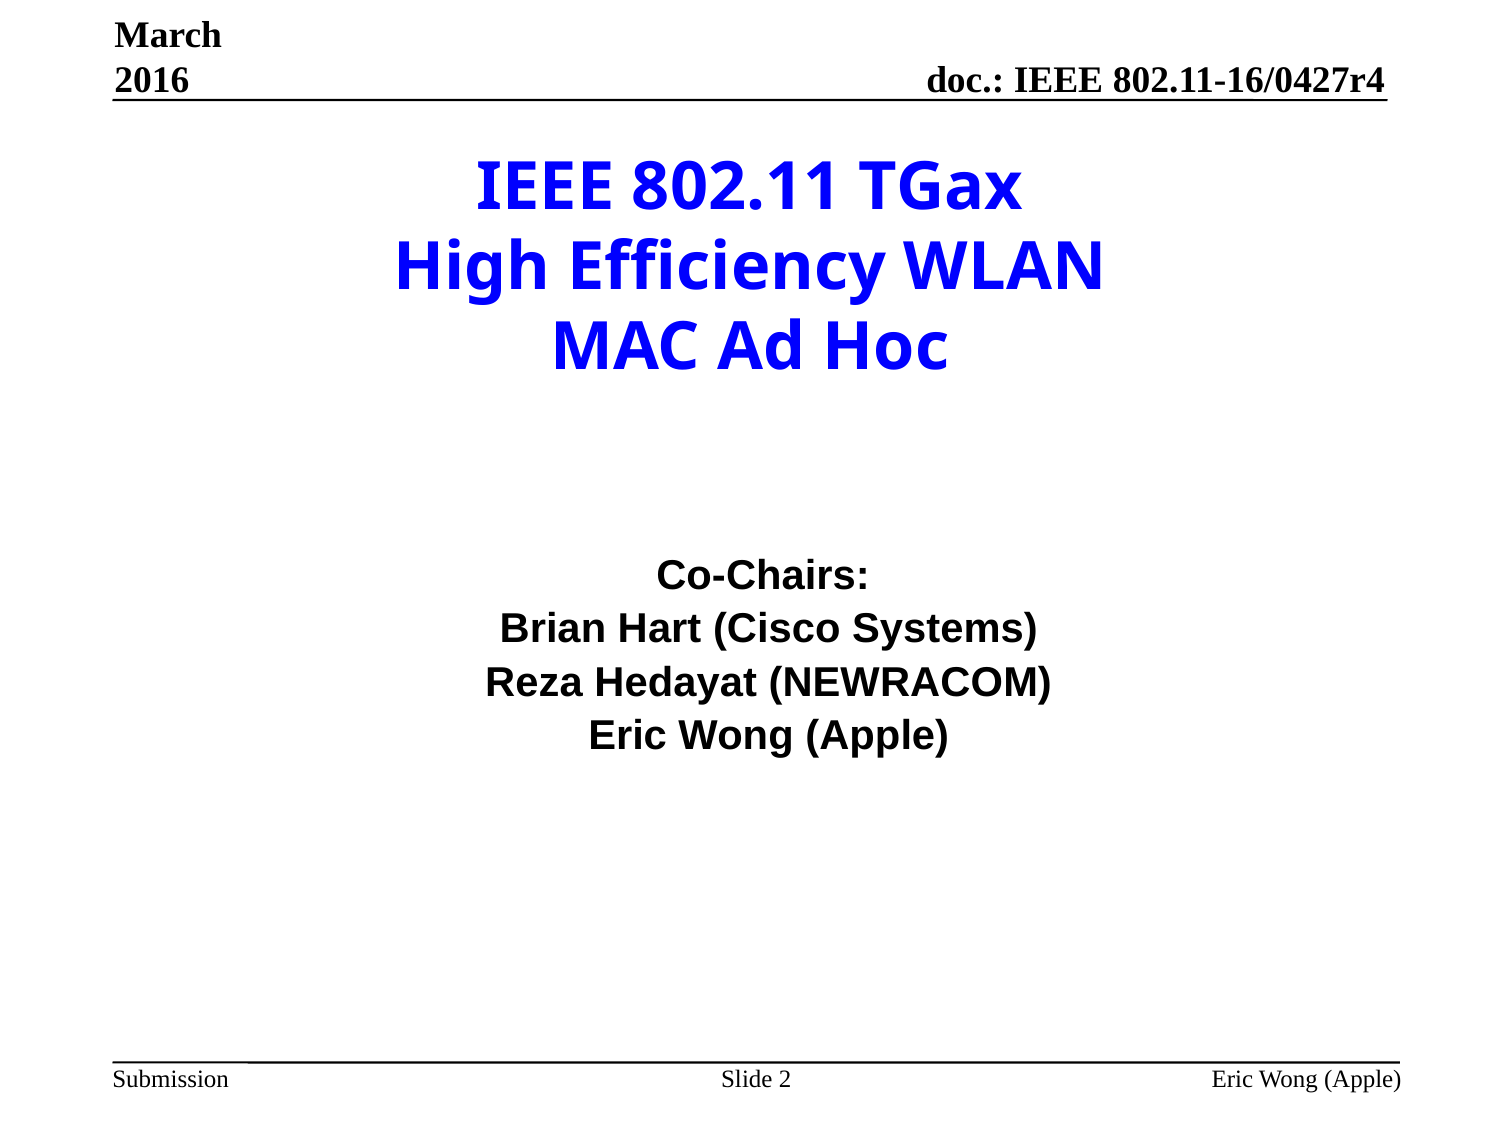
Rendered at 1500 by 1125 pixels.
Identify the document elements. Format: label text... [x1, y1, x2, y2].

title IEEE 802.11 TGax High Efficiency WLAN MAC Ad Hoc [112, 174, 1388, 350]
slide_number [114, 54, 265, 101]
list Co-Chairs: Brian Hart (Cisco Systems) Reza Hedayat (NEWRACOM) Eric Wong (Apple) [87, 487, 1450, 1000]
footer Eric Wong (Apple) [1122, 1061, 1402, 1093]
slide_number Slide 2 [712, 1061, 800, 1093]
